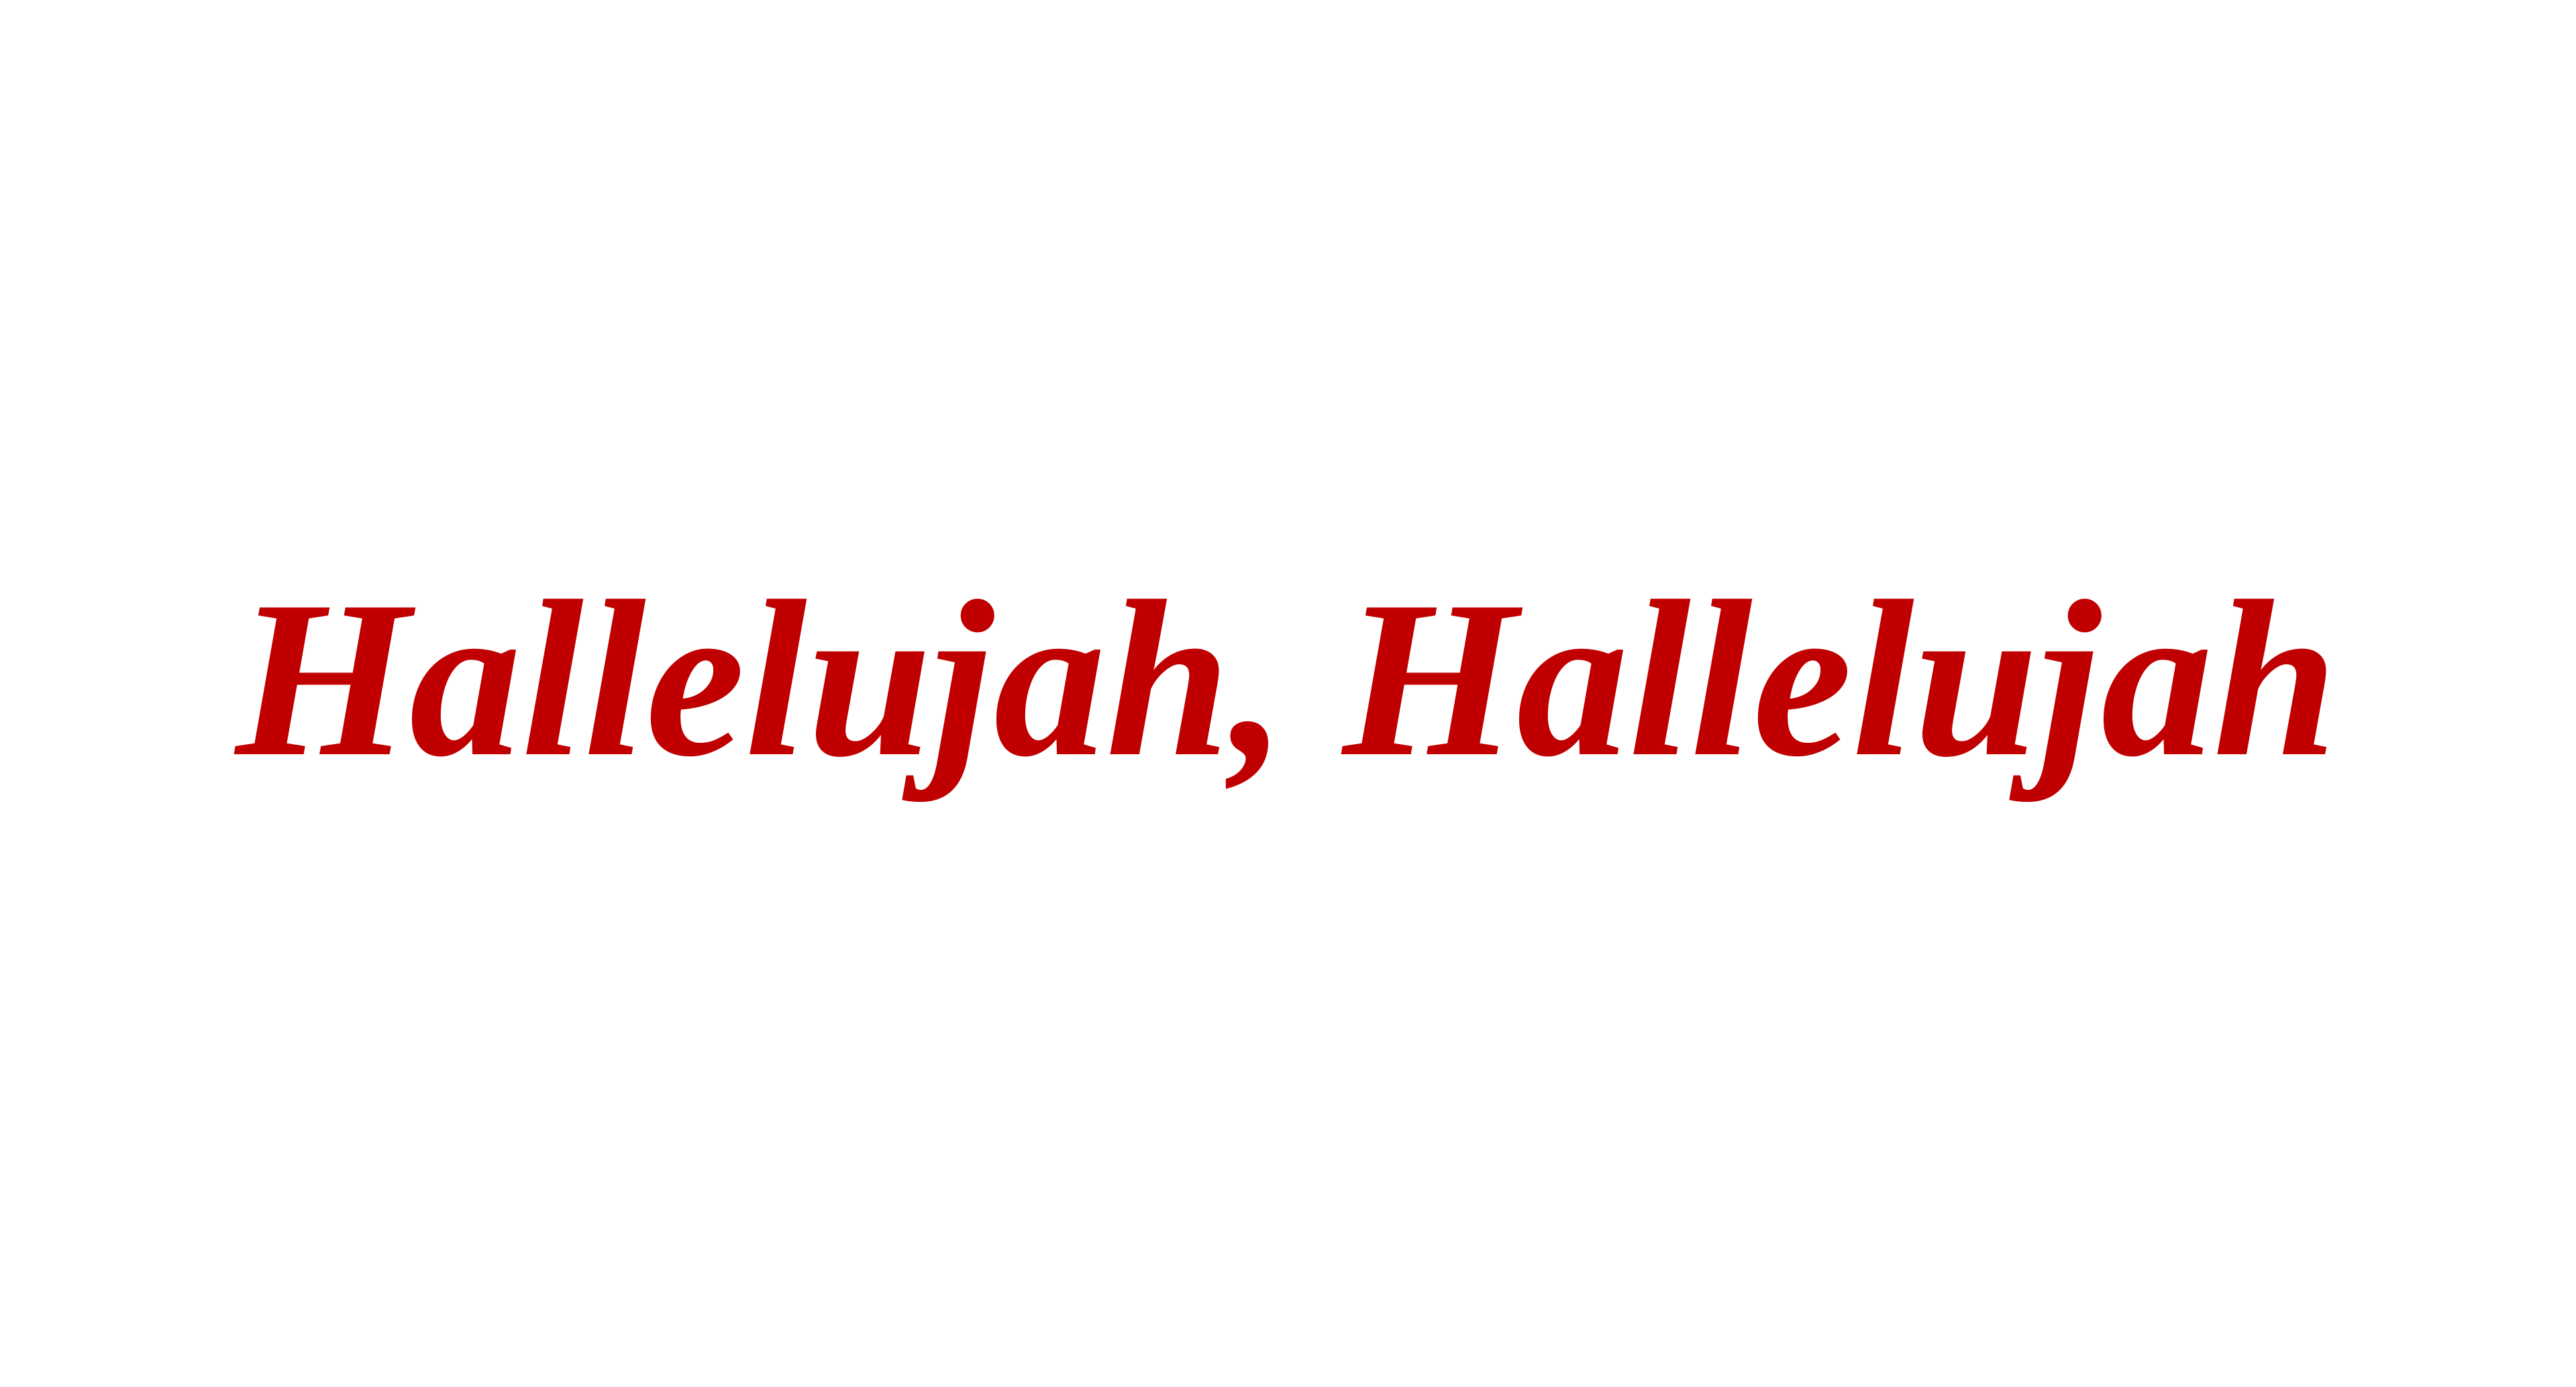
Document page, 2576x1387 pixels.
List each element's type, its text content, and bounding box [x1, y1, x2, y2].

text_box Hallelujah, Hallelujah [33, 519, 2542, 811]
